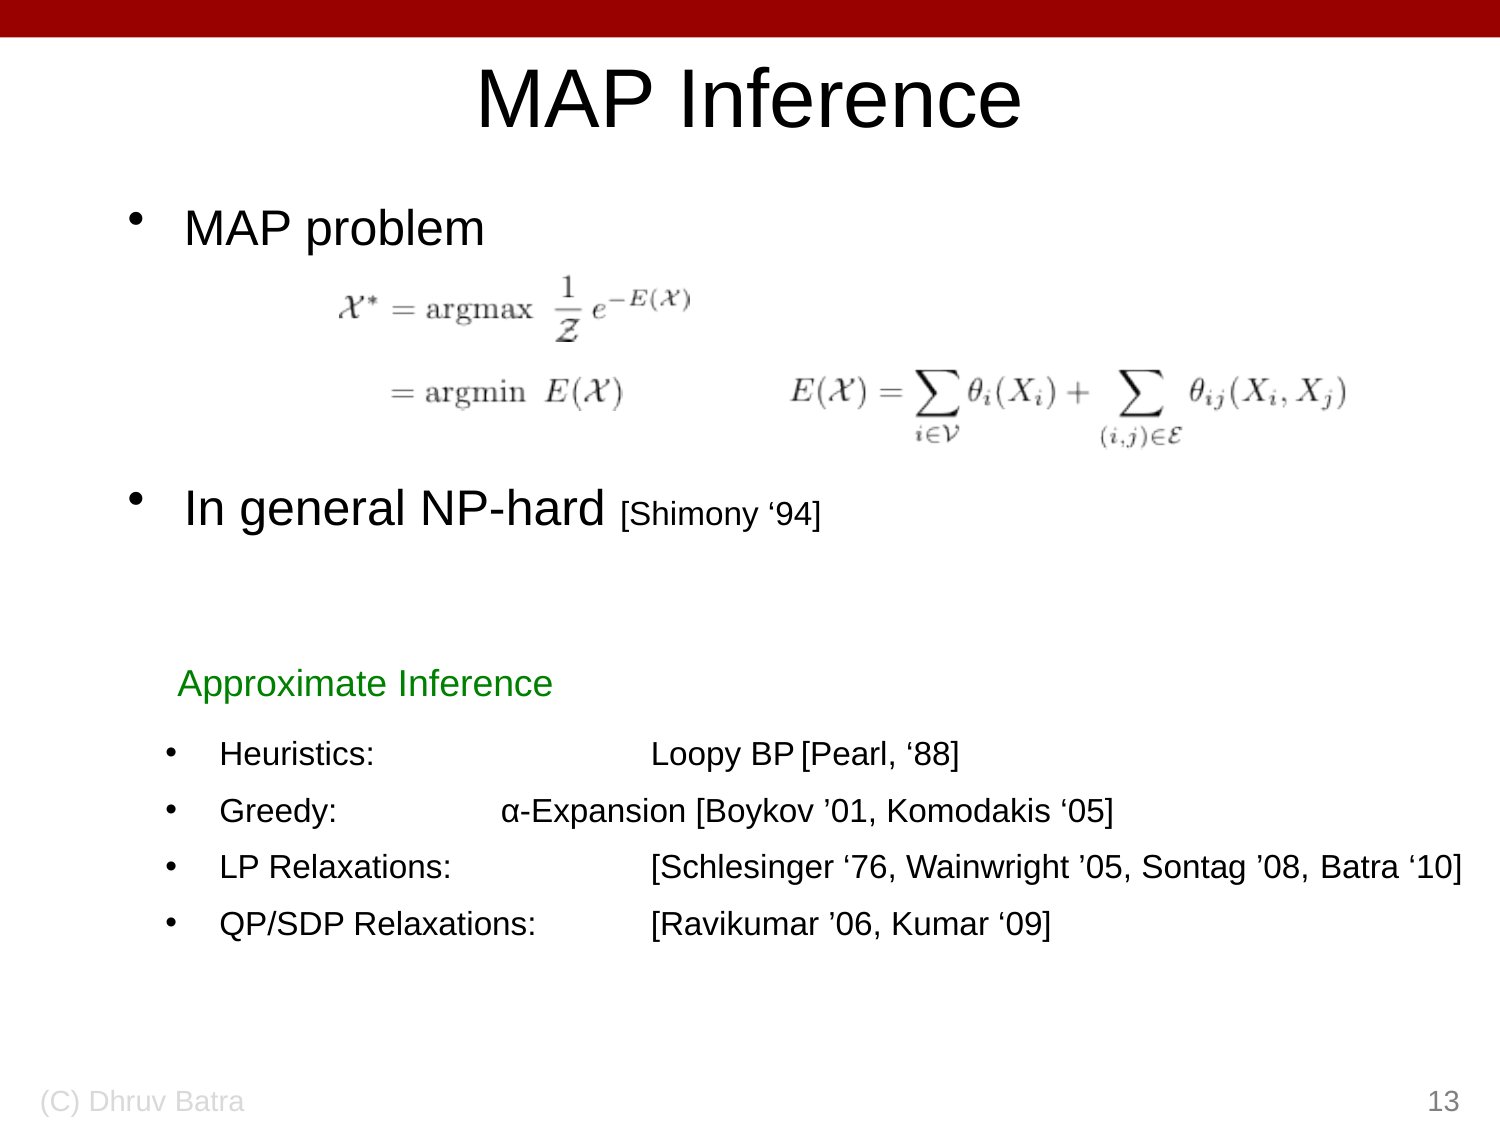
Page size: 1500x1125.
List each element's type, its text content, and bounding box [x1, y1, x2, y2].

footer (C) Dhruv Batra [24, 1049, 501, 1125]
slide_number 13 [1162, 1049, 1476, 1125]
list MAP problem In general NP-hard [Shimony ‘94] [112, 187, 1388, 1051]
text_box Approximate Inference [162, 652, 813, 712]
picture [390, 374, 623, 411]
title MAP Inference [112, 37, 1388, 151]
picture [339, 272, 690, 343]
text_box Heuristics: Loopy BP [Pearl, ‘88] Greedy: α-Expansion [Boykov ’01, Komodakis ‘05] LP Relaxations: [Schlesinger ‘76, Wainwright ’05, Sontag ’08, Batra ‘10] QP/SDP Relaxations: [Ravikumar ’06, Kumar ‘09] [150, 725, 1478, 950]
picture [787, 366, 1351, 451]
